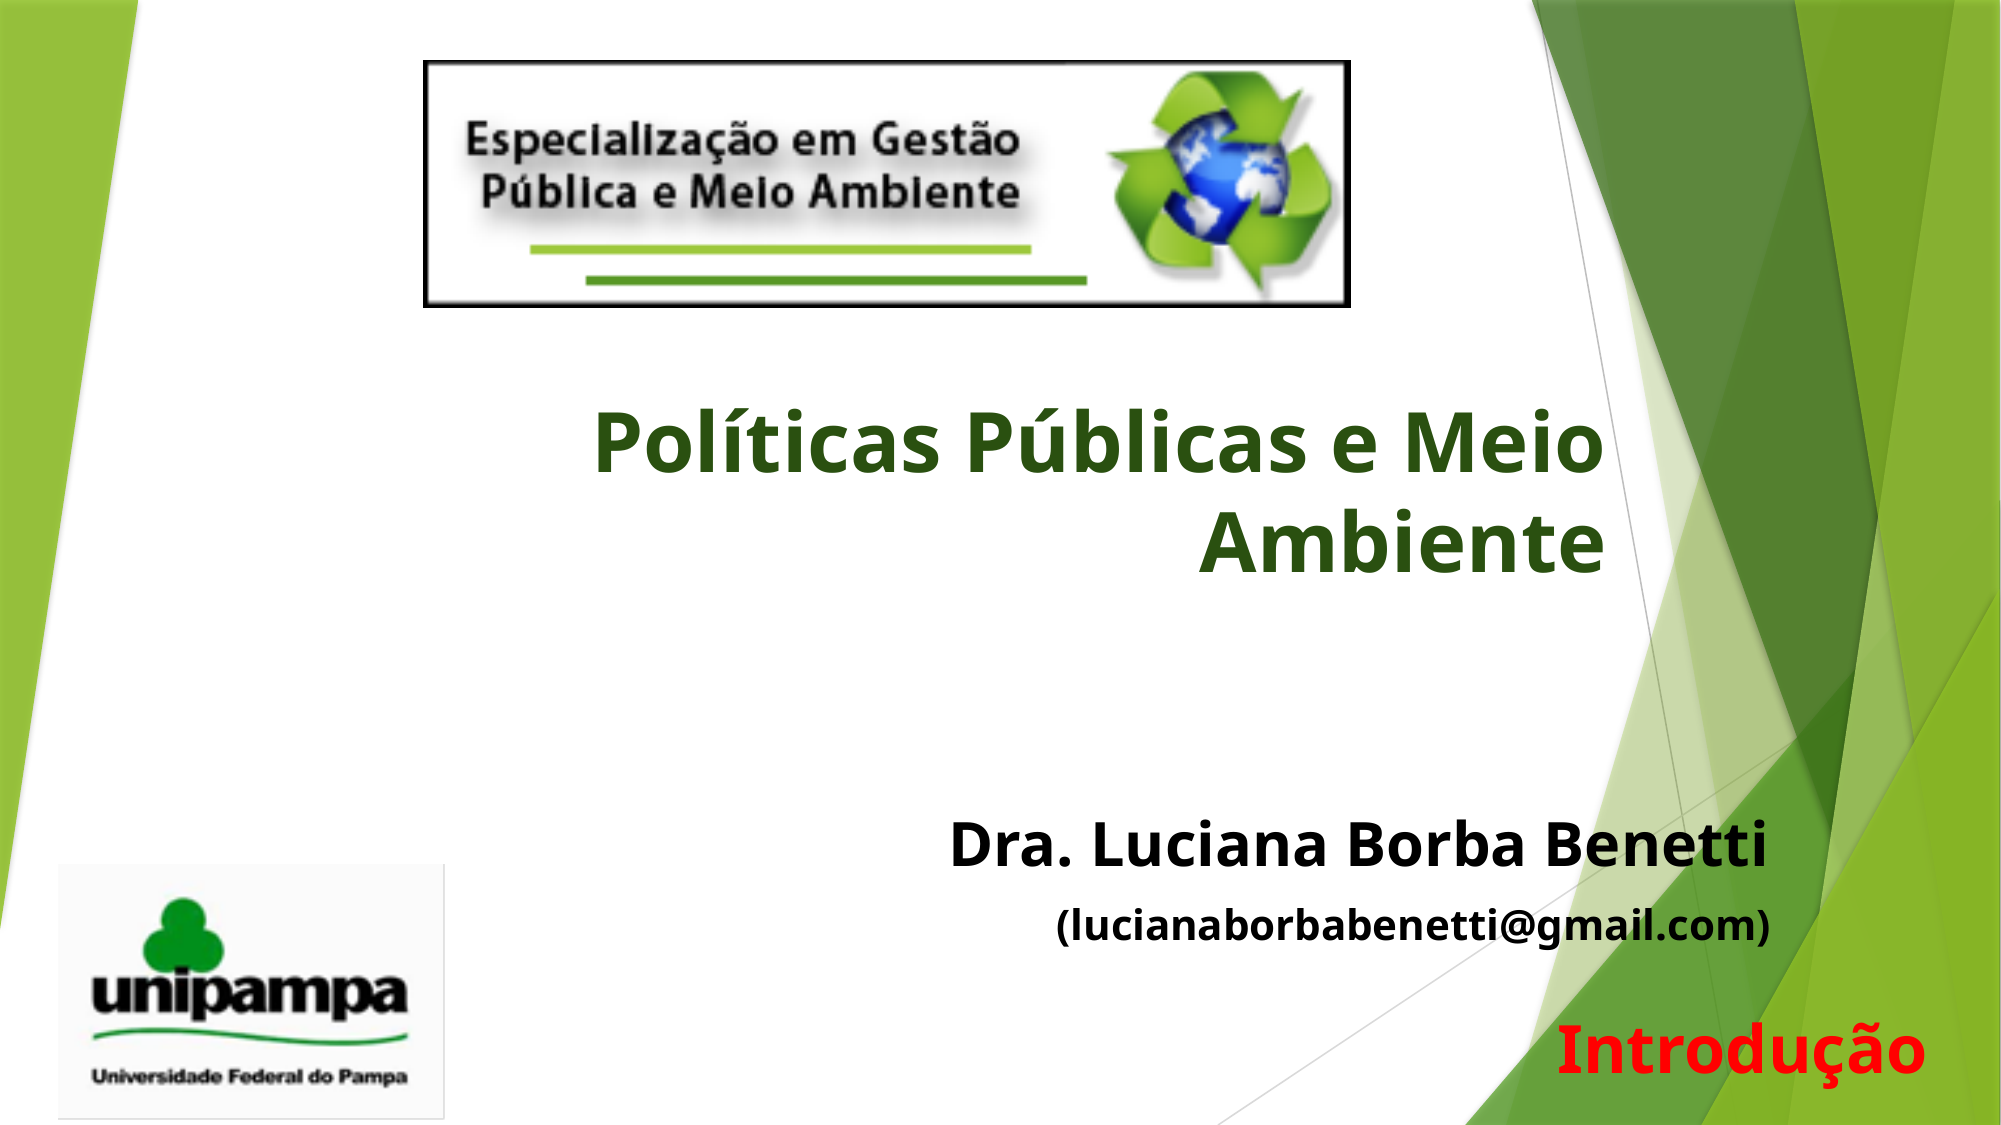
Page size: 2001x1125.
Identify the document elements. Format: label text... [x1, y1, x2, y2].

picture [57, 863, 450, 1125]
picture [422, 60, 1351, 309]
title Políticas Públicas e Meio Ambiente [191, 326, 1622, 597]
text_box Introdução [1542, 999, 1943, 1094]
subtitle Dra. Luciana Borba Benetti (lucianaborbabenetti@gmail.com) [686, 677, 1786, 959]
